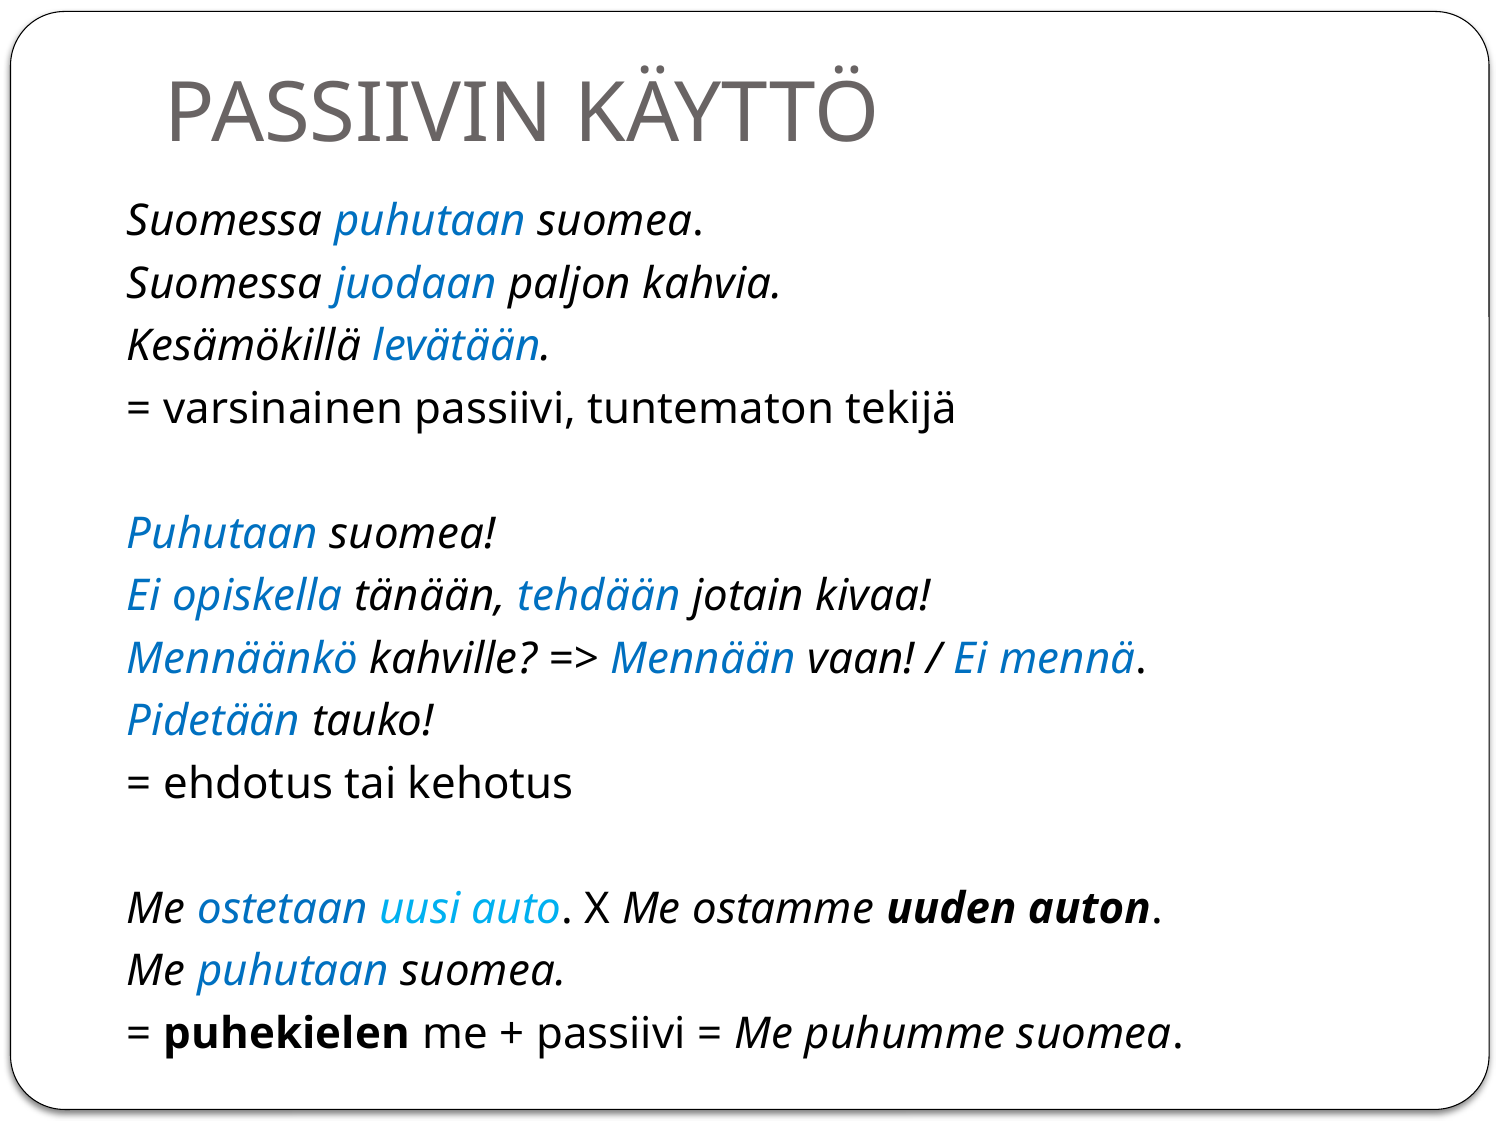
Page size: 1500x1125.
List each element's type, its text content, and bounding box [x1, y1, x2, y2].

list Suomessa puhutaan suomea. Suomessa juodaan paljon kahvia. Kesämökillä levätään. = varsinainen passiivi, tuntematon tekijä Puhutaan suomea! Ei opiskella tänään, tehdään jotain kivaa! Mennäänkö kahville? => Mennään vaan! / Ei mennä. Pidetään tauko! = ehdotus tai kehotus Me ostetaan uusi auto. X Me ostamme uuden auton. Me puhutaan suomea. = puhekielen me + passiivi = Me puhumme suomea. [112, 184, 1425, 1071]
title PASSIIVIN KÄYTTÖ [150, 45, 1425, 173]
